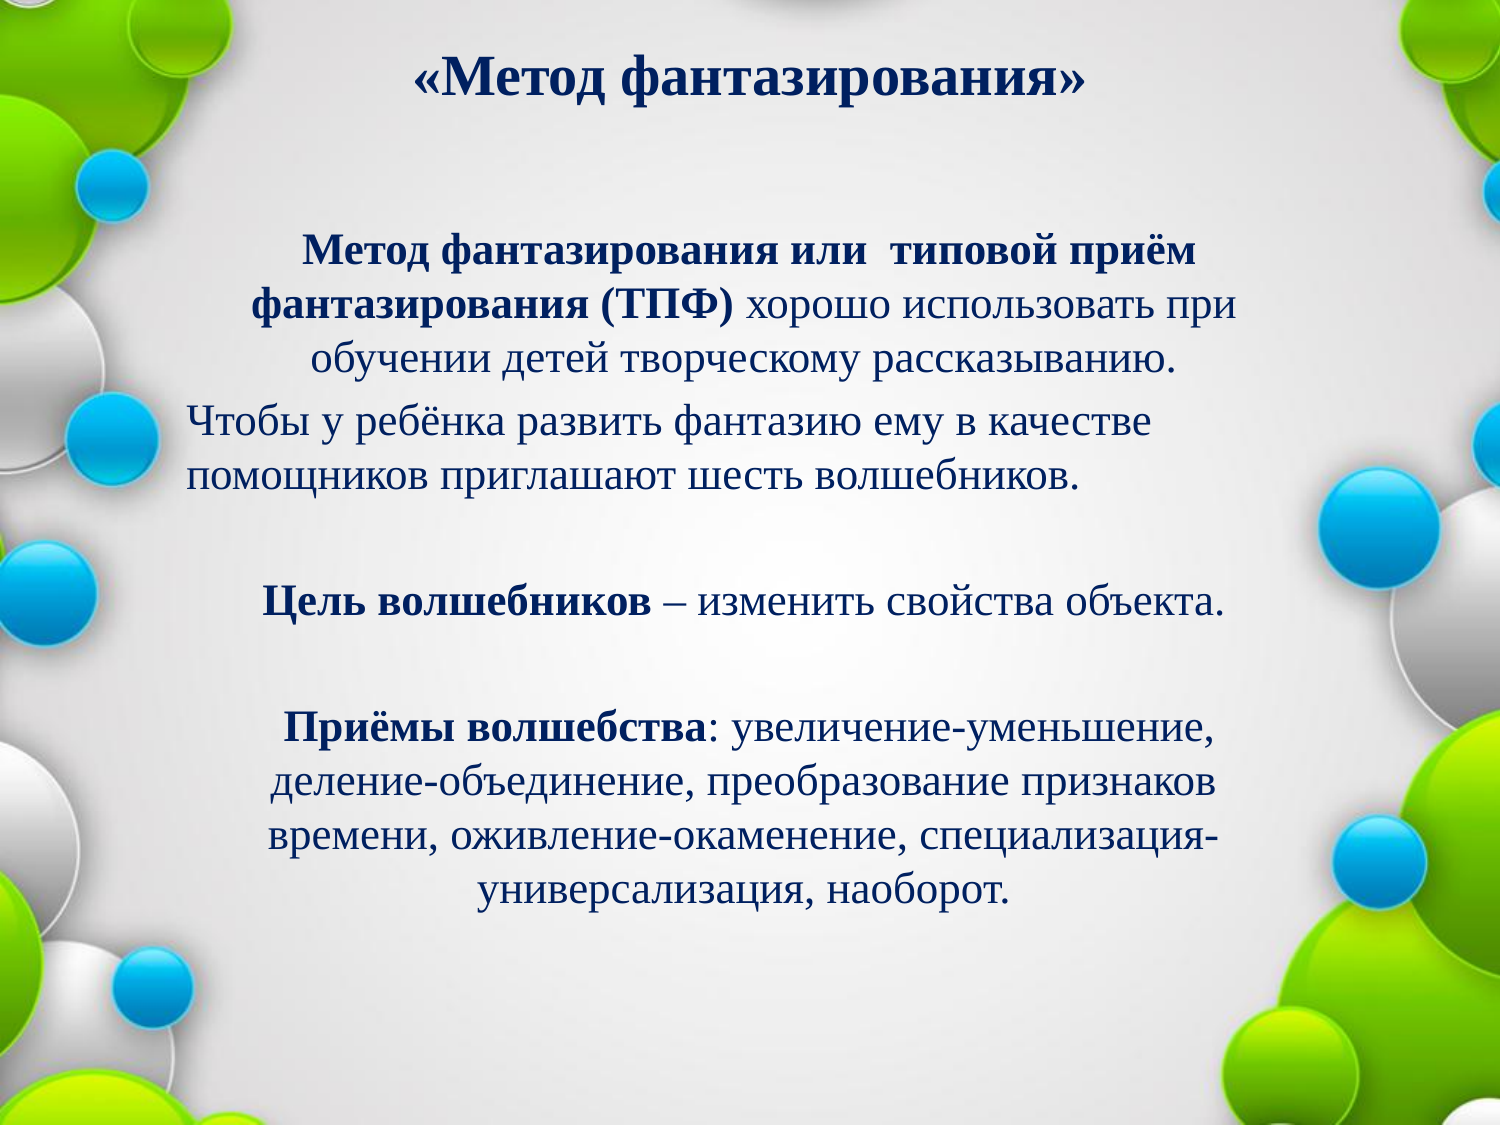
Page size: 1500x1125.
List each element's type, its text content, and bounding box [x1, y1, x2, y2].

subtitle Метод фантазирования или типовой приём фантазирования (ТПФ) хорошо использовать при обучении детей творческому рассказыванию. Чтобы у ребёнка развить фантазию ему в качестве помощников приглашают шесть волшебников. Цель волшебников – изменить свойства объекта. Приёмы волшебства: увеличение-уменьшение, деление-объединение, преобразование признаков времени, оживление-окаменение, специализация-универсализация, наоборот. [171, 149, 1317, 925]
picture [0, 0, 1500, 1125]
title «Метод фантазирования» [112, 30, 1388, 114]
